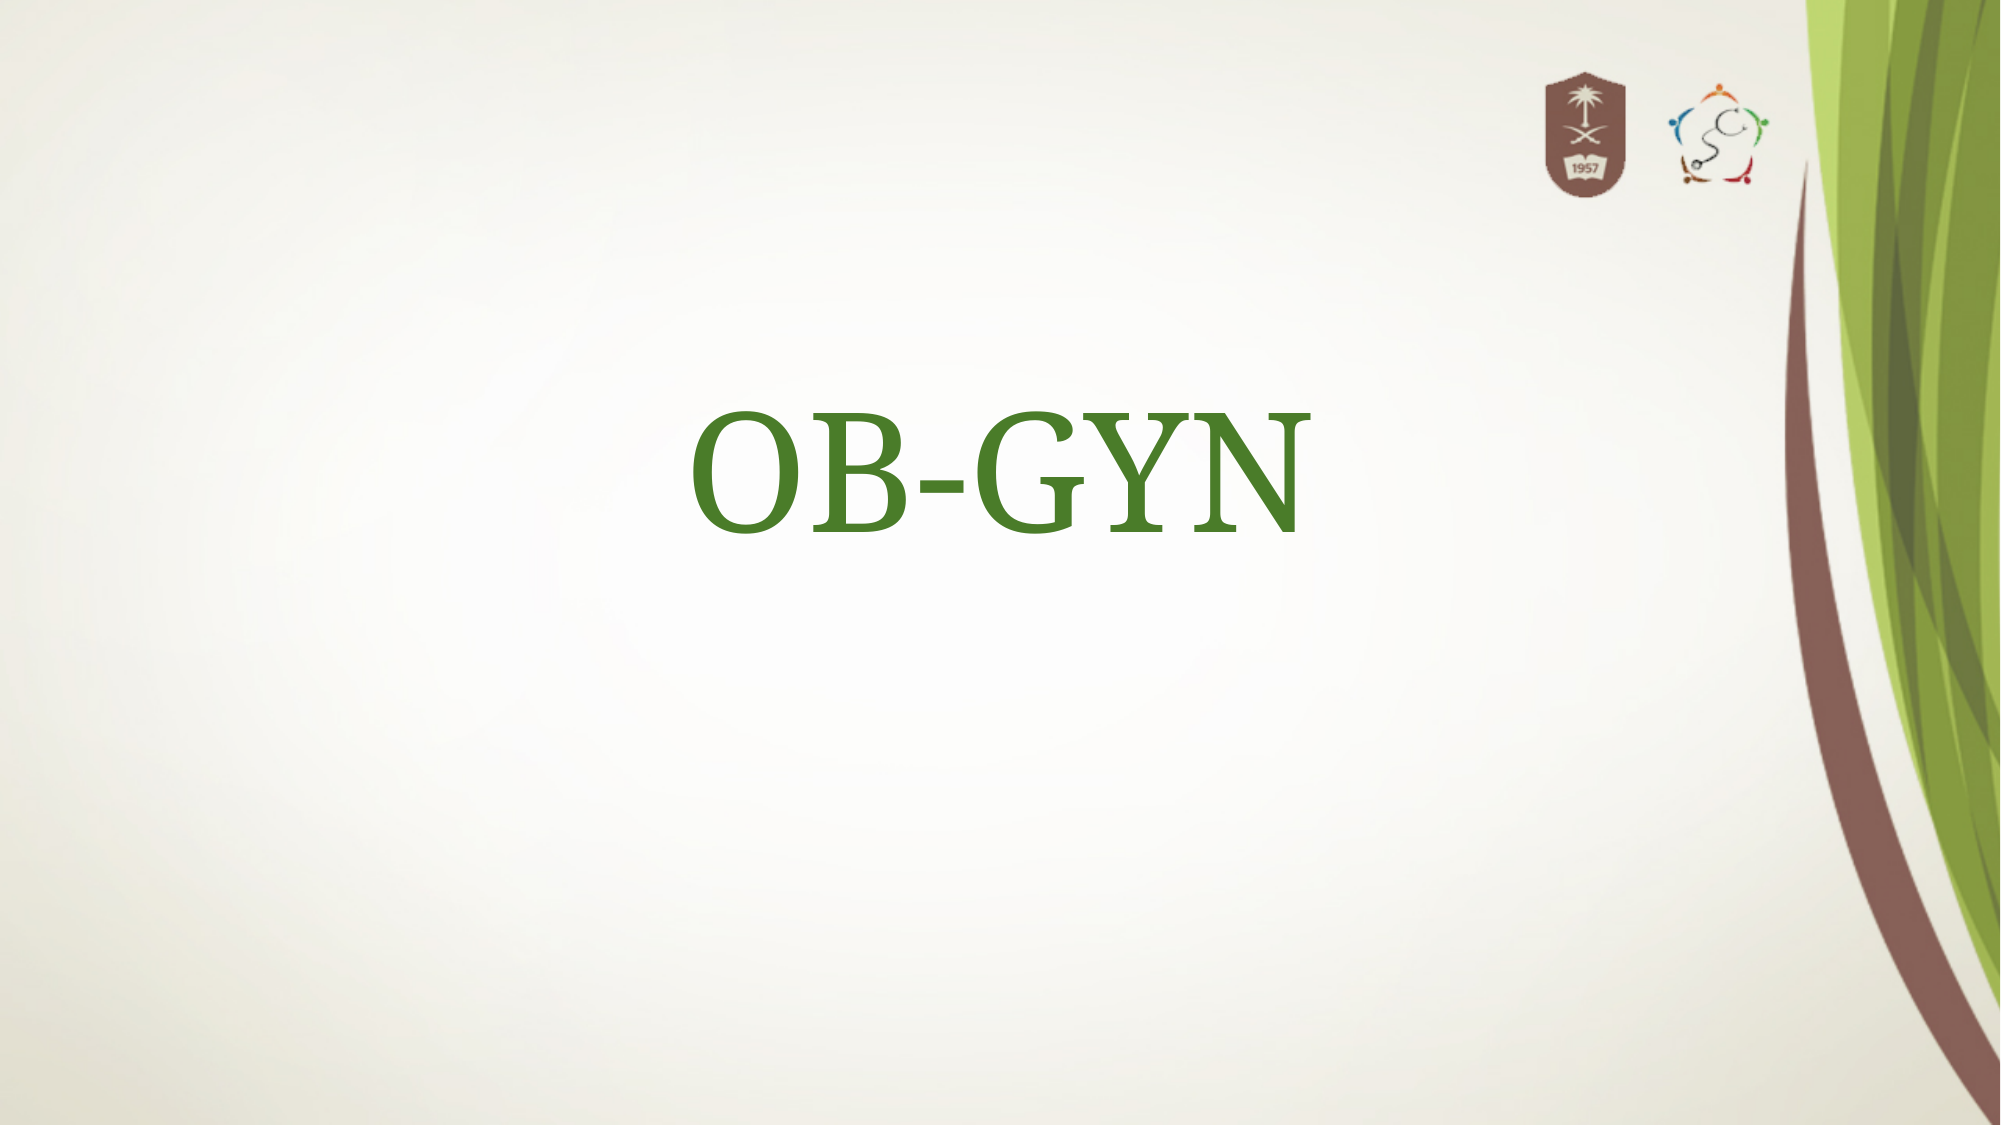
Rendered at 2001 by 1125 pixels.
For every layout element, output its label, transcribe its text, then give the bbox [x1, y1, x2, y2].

picture [0, 0, 2001, 1125]
title OB-GYN [249, 184, 1750, 576]
